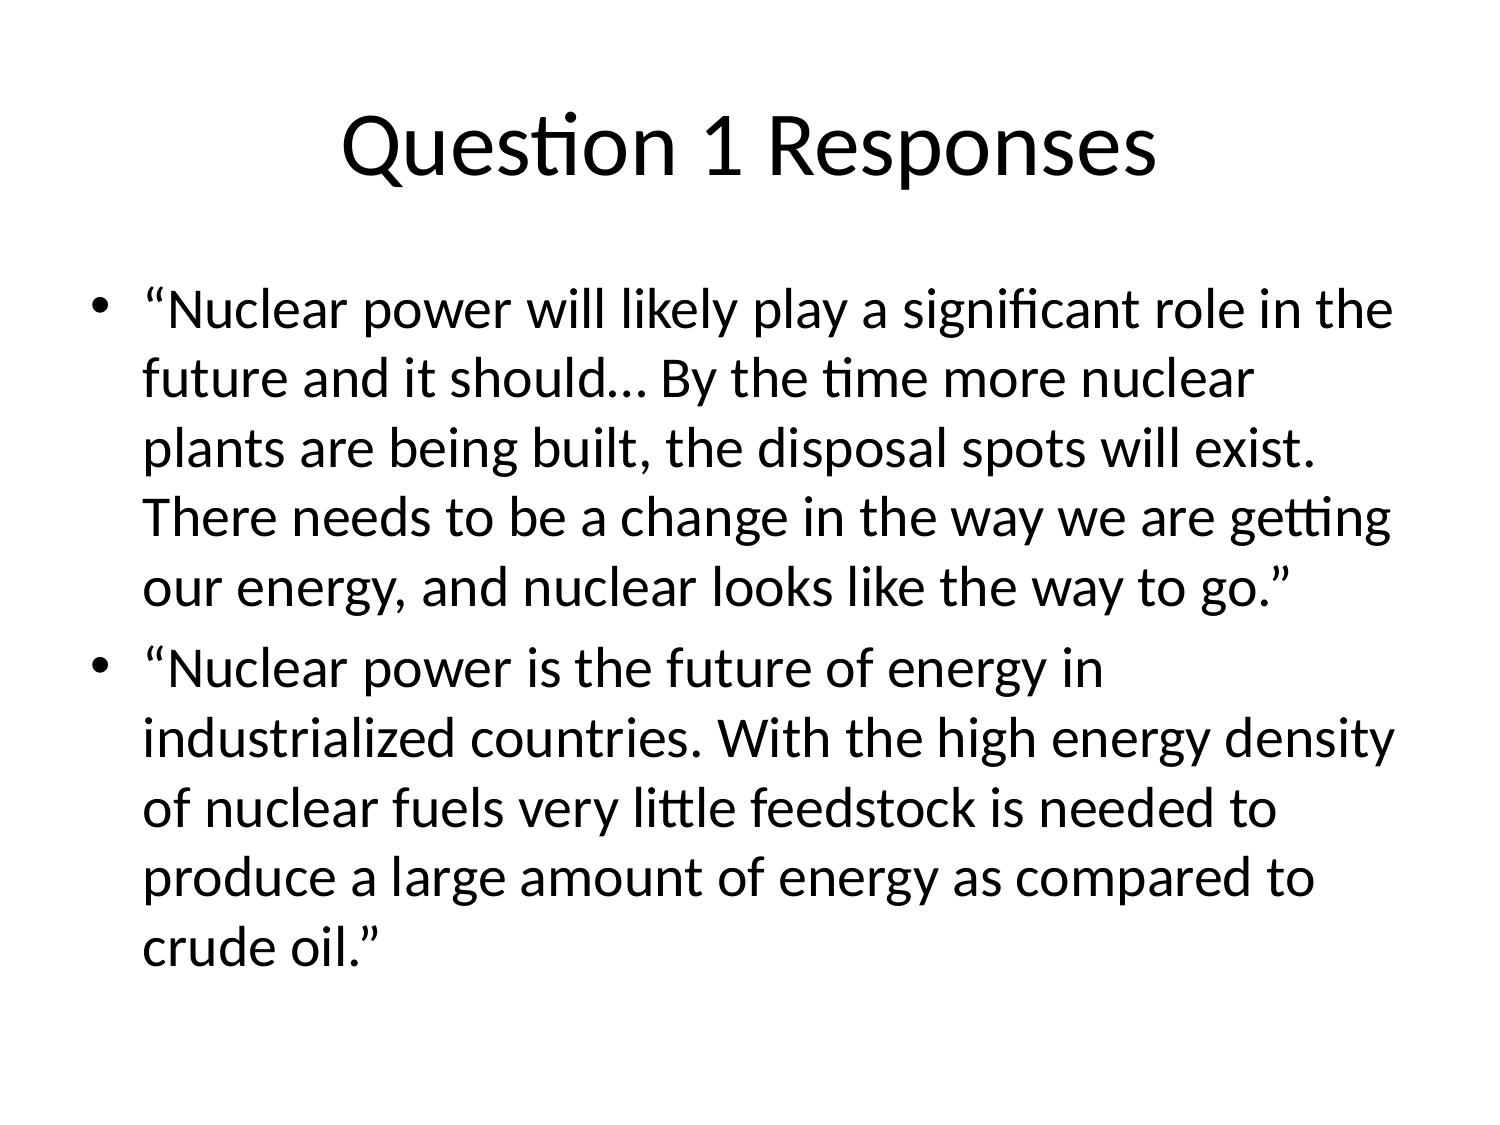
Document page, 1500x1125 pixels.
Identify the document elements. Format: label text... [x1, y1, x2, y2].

title Question 1 Responses [75, 45, 1425, 233]
list “Nuclear power will likely play a significant role in the future and it should… By the time more nuclear plants are being built, the disposal spots will exist. There needs to be a change in the way we are getting our energy, and nuclear looks like the way to go.” “Nuclear power is the future of energy in industrialized countries. With the high energy density of nuclear fuels very little feedstock is needed to produce a large amount of energy as compared to crude oil.” [75, 262, 1425, 1005]
